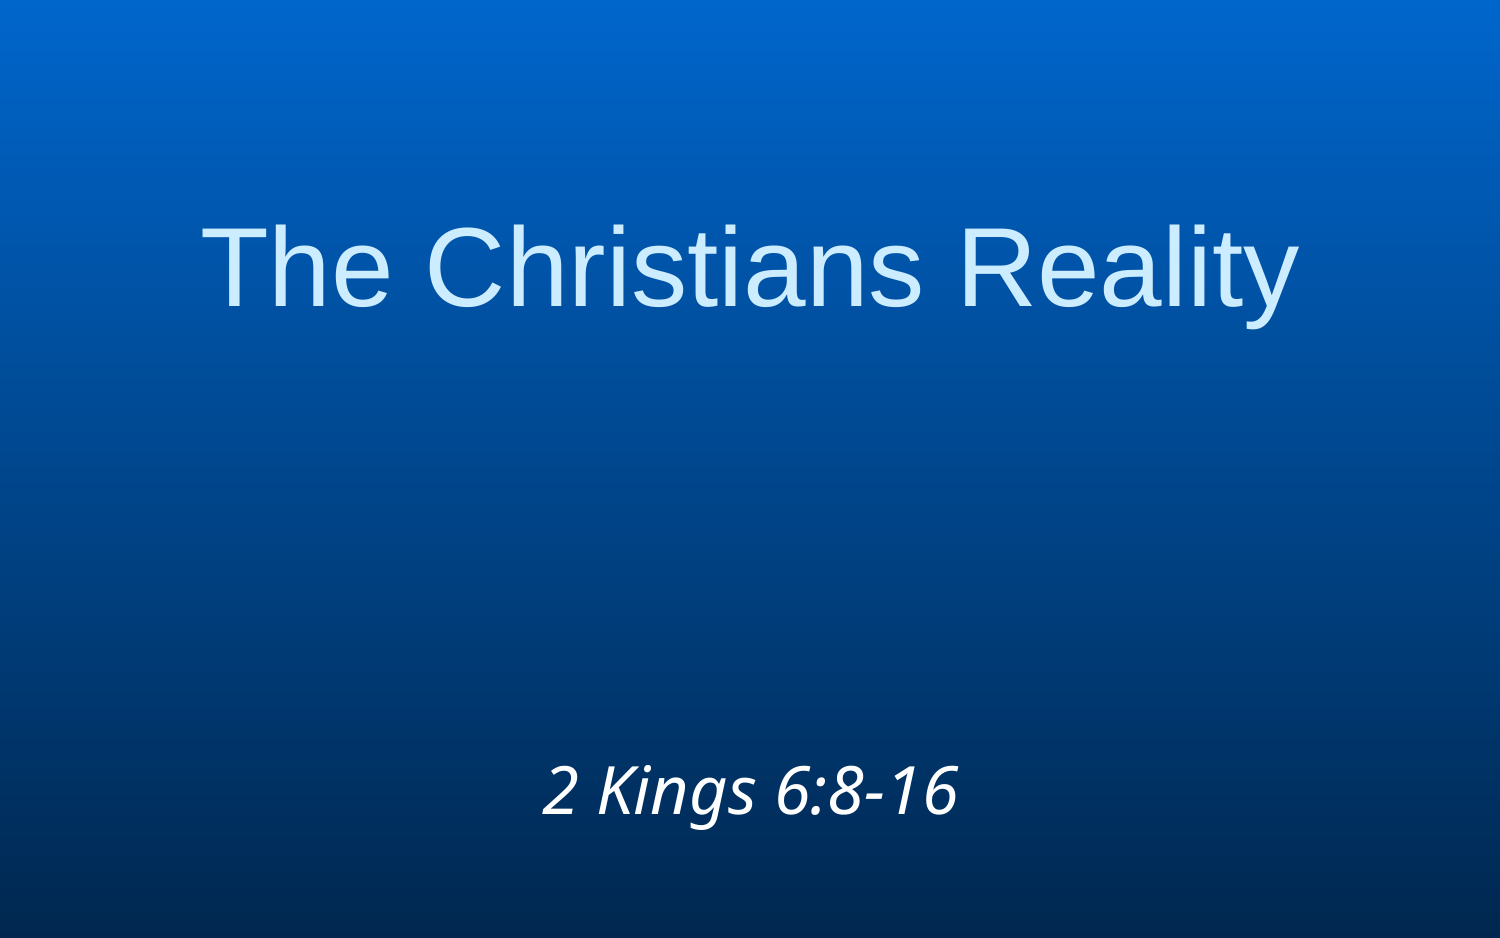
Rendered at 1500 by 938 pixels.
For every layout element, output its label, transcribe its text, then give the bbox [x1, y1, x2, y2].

title The Christians Reality [112, 164, 1388, 337]
subtitle 2 Kings 6:8-16 [1, 740, 1500, 938]
